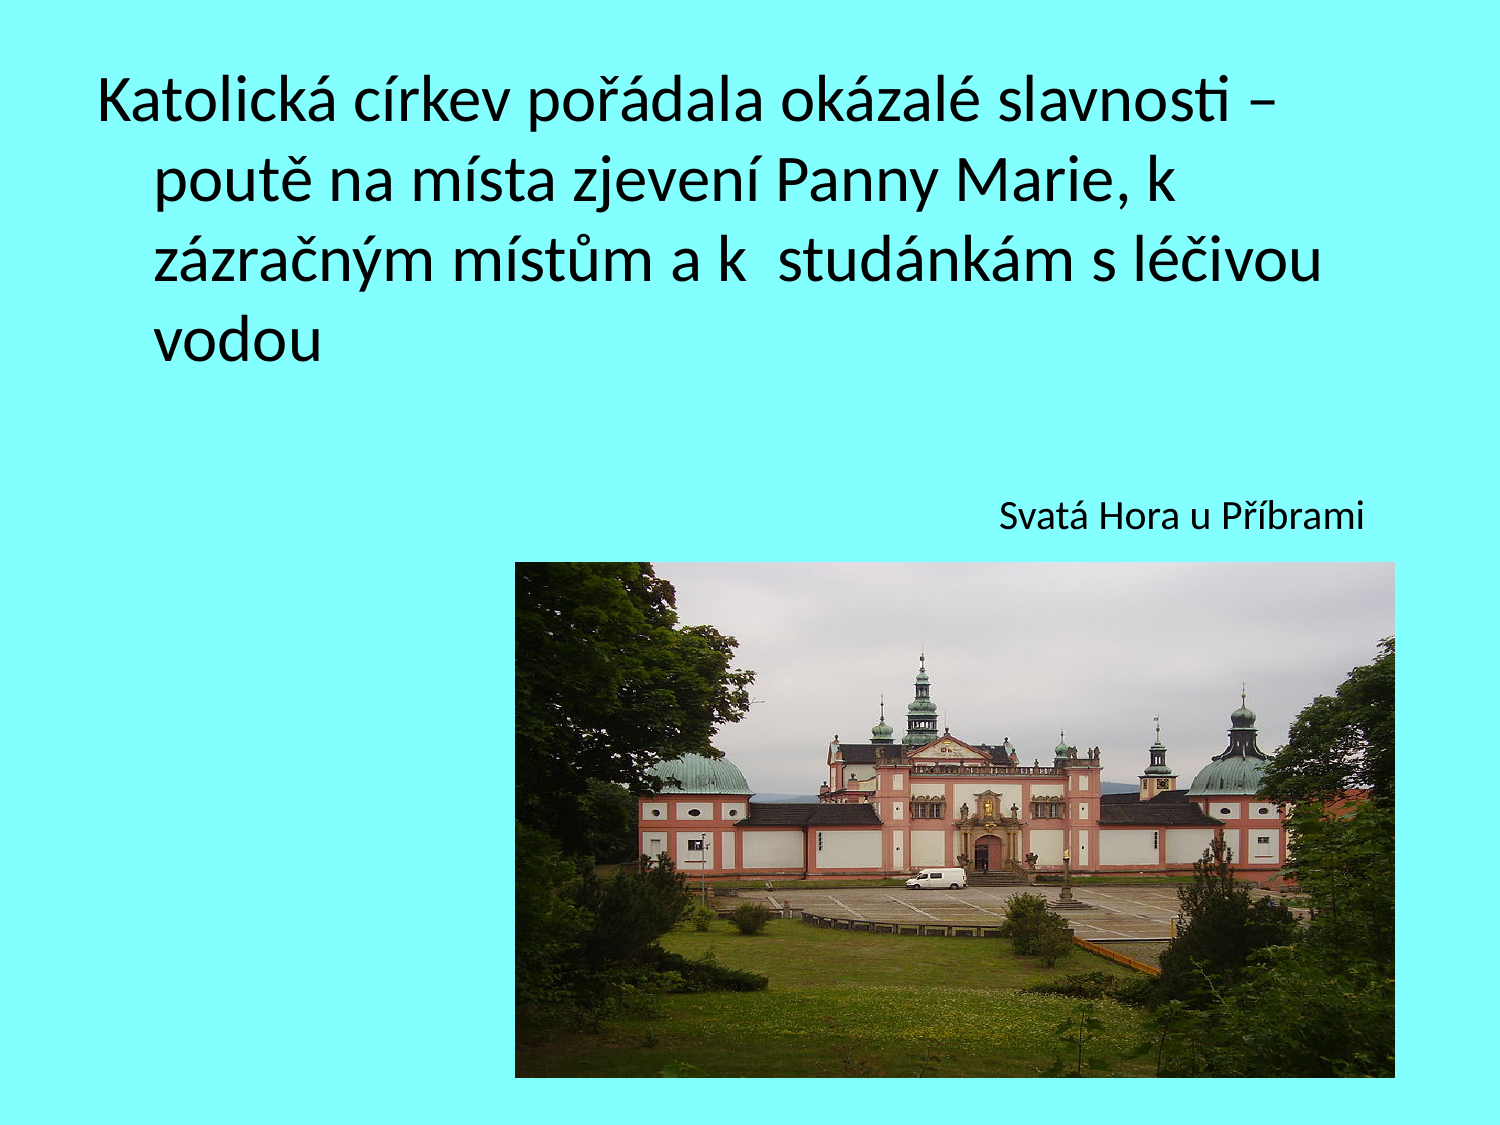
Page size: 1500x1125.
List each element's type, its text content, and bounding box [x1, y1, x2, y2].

picture [515, 562, 1395, 1079]
list Katolická církev pořádala okázalé slavnosti – poutě na místa zjevení Panny Marie, k zázračným místům a k studánkám s léčivou vodou [82, 46, 1418, 387]
text_box Svatá Hora u Příbrami [984, 480, 1383, 546]
